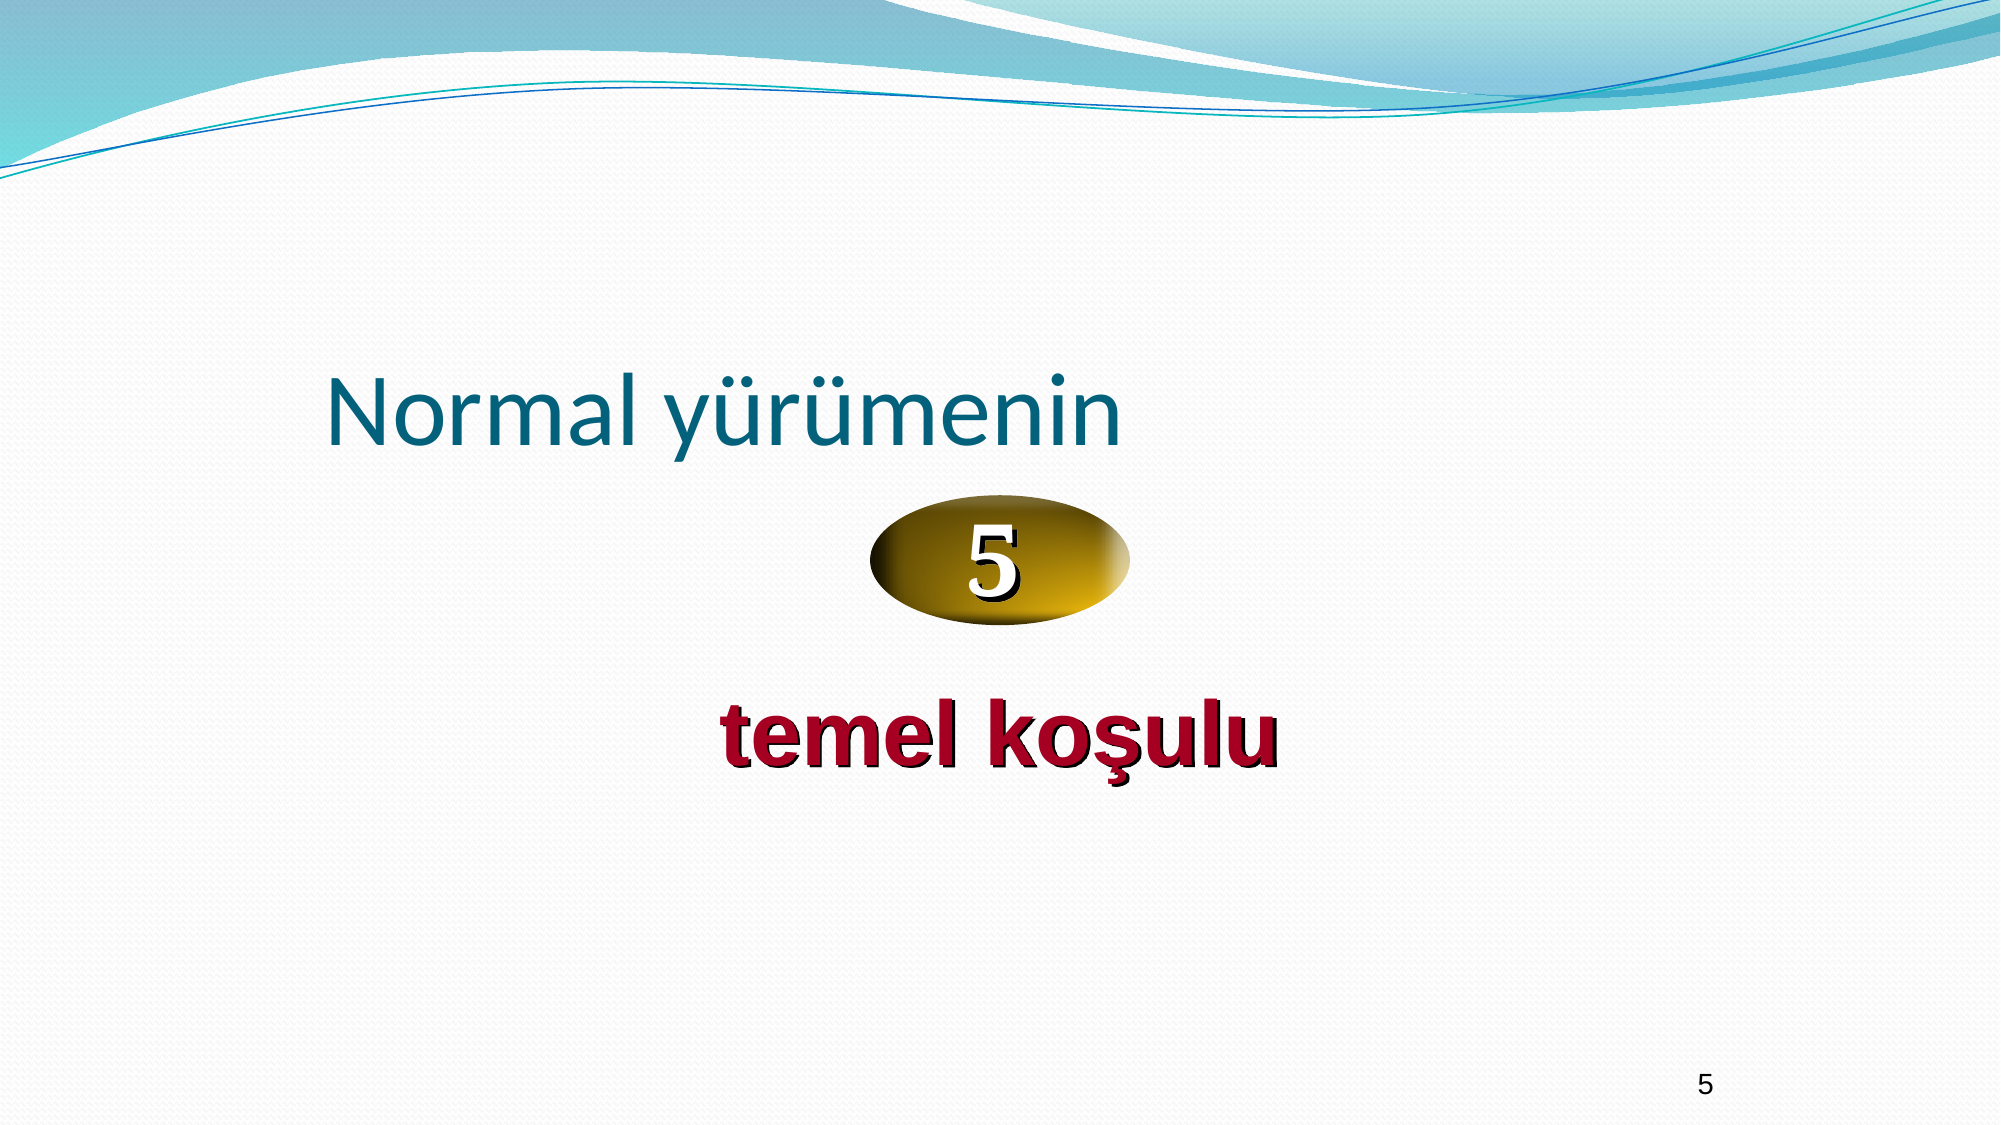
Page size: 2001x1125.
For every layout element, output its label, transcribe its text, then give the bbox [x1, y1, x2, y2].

text_box 5 [951, 489, 1037, 624]
text_box 5 [1378, 1029, 1729, 1108]
text_box temel koşulu [324, 634, 1675, 823]
text_box [870, 500, 951, 621]
title Normal yürümenin [324, 278, 1675, 467]
text_box [1041, 498, 1130, 622]
